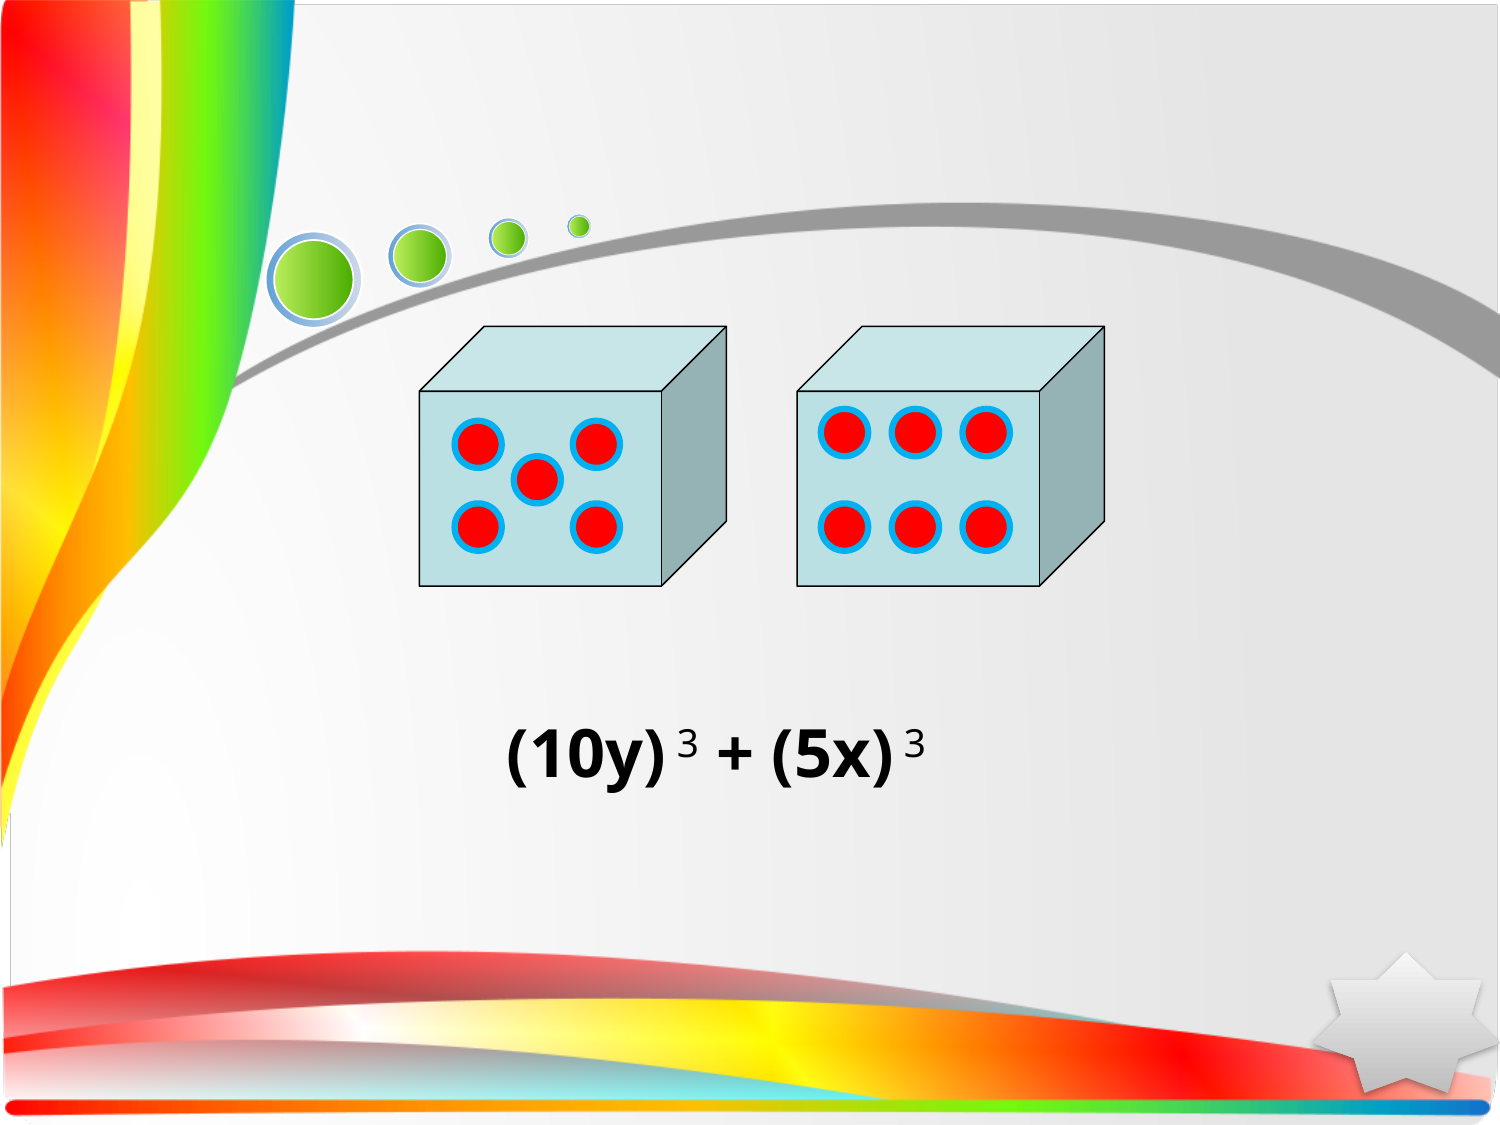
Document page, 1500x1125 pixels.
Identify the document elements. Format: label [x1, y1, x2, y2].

text_box [478, 207, 540, 269]
picture [0, 0, 1500, 1125]
text_box [371, 207, 469, 305]
list [241, 207, 386, 352]
text_box [560, 207, 598, 245]
